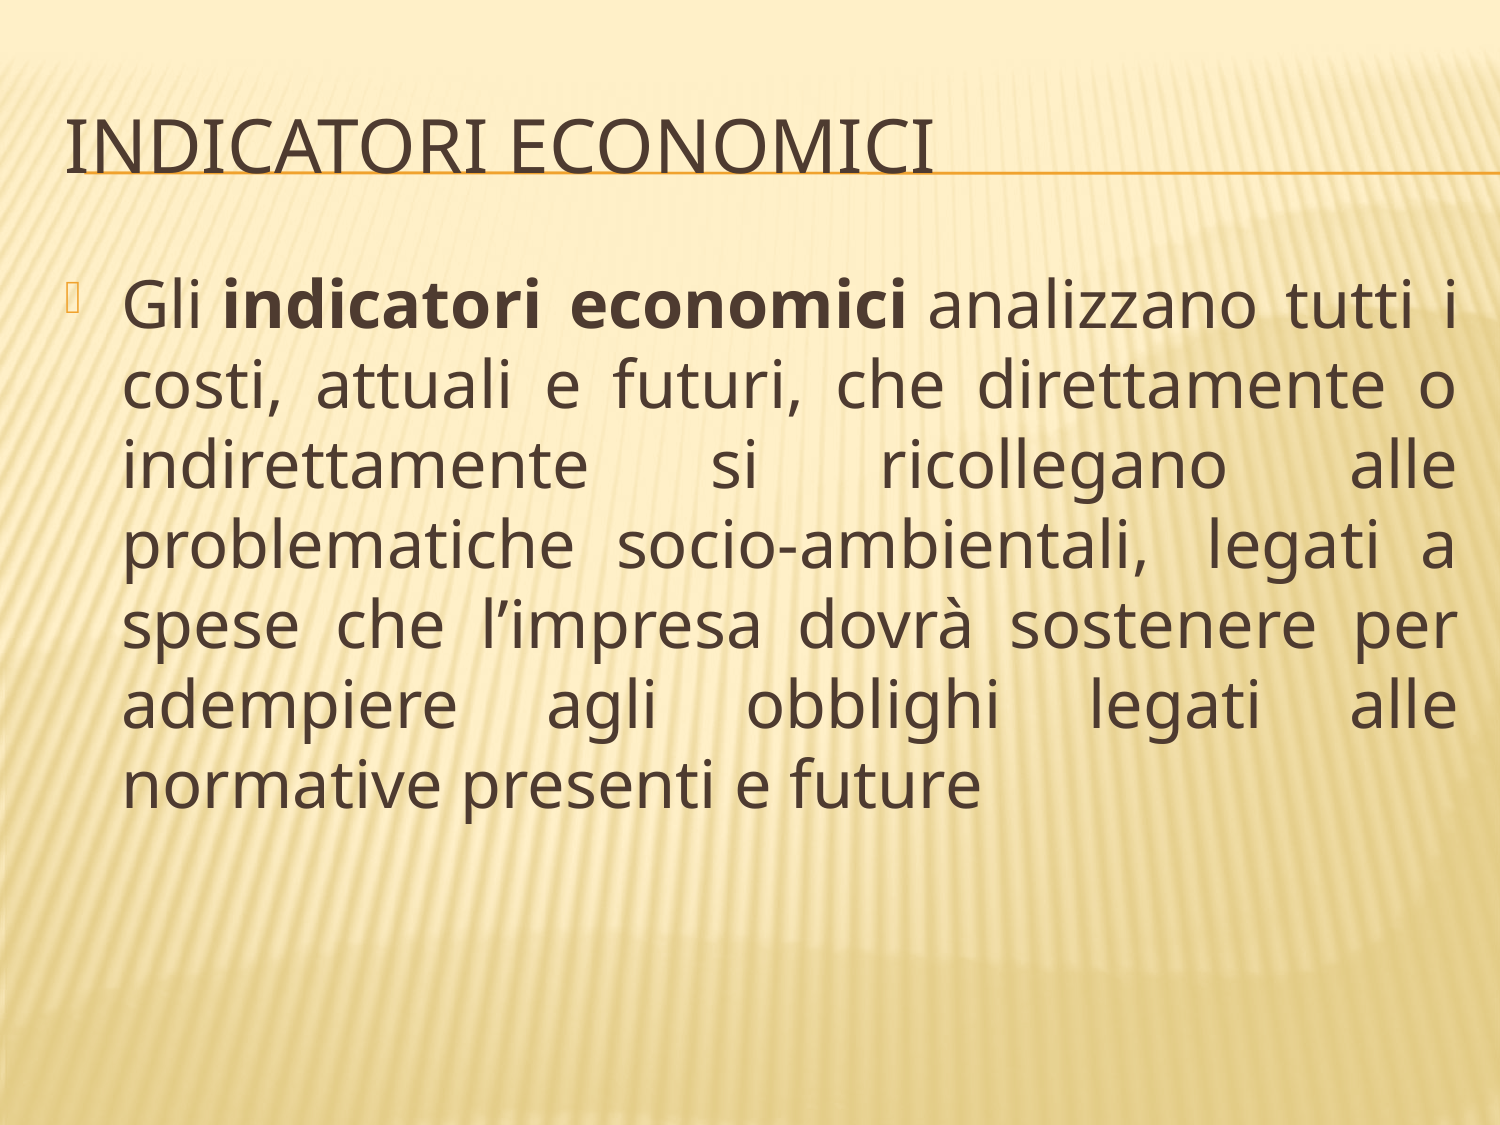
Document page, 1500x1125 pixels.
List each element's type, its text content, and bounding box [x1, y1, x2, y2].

list Gli indicatori economici analizzano tutti i costi, attuali e futuri, che direttamente o indirettamente si ricollegano alle problematiche socio-ambientali, legati a spese che l’impresa dovrà sostenere per adempiere agli obblighi legati alle normative presenti e future [50, 254, 1475, 998]
title Indicatori economici [50, 75, 1475, 213]
